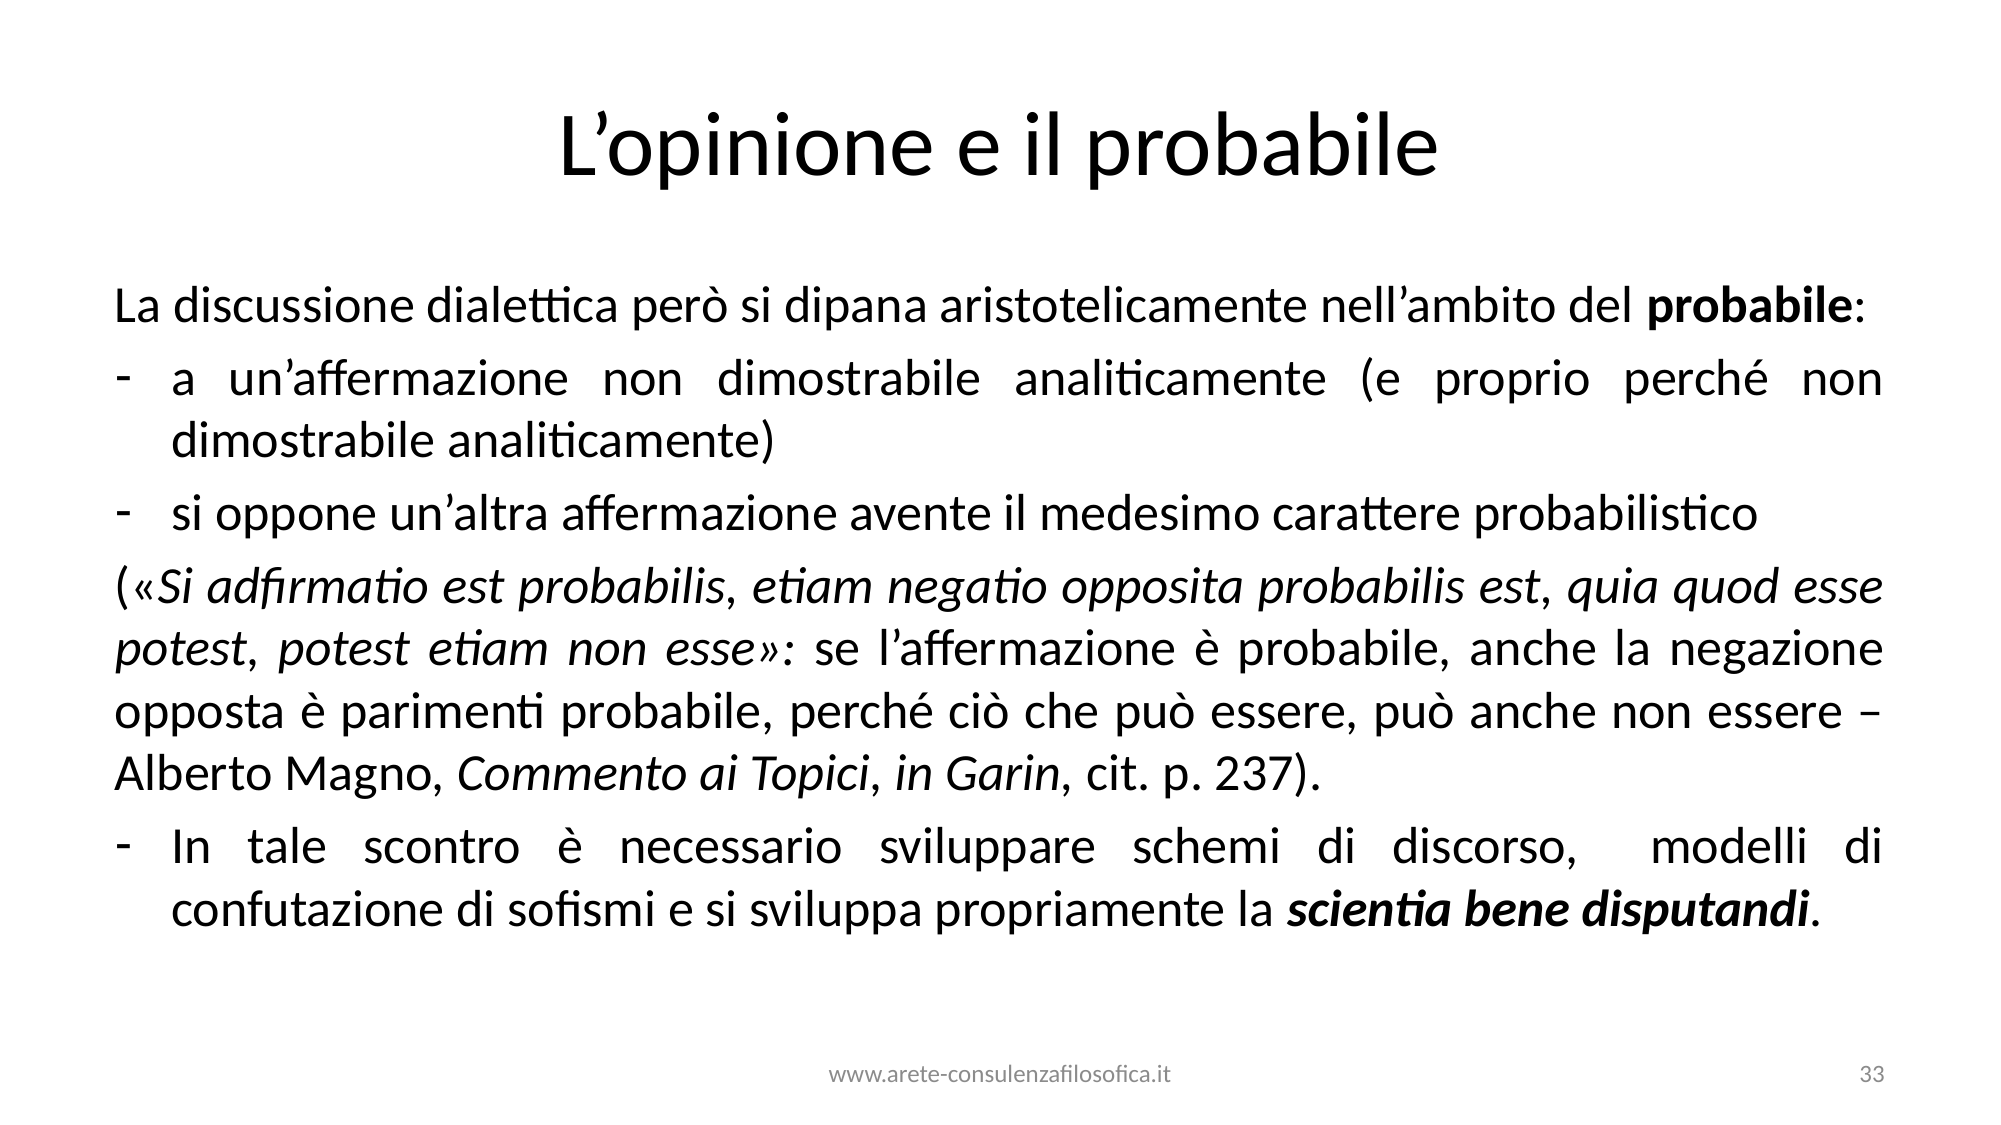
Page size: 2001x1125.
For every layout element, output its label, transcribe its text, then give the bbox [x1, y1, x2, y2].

title L’opinione e il probabile [99, 45, 1900, 233]
list La discussione dialettica però si dipana aristotelicamente nell’ambito del probabile: a un’affermazione non dimostrabile analiticamente (e proprio perché non dimostrabile analiticamente) si oppone un’altra affermazione avente il medesimo carattere probabilistico («Si adfirmatio est probabilis, etiam negatio opposita probabilis est, quia quod esse potest, potest etiam non esse»: se l’affermazione è probabile, anche la negazione opposta è parimenti probabile, perché ciò che può essere, può anche non essere – Alberto Magno, Commento ai Topici, in Garin, cit. p. 237). In tale scontro è necessario sviluppare schemi di discorso, modelli di confutazione di sofismi e si sviluppa propriamente la scientia bene disputandi. [99, 262, 1900, 1005]
footer www.arete-consulenzafilosofica.it [683, 1042, 1317, 1103]
slide_number 33 [1433, 1042, 1900, 1103]
